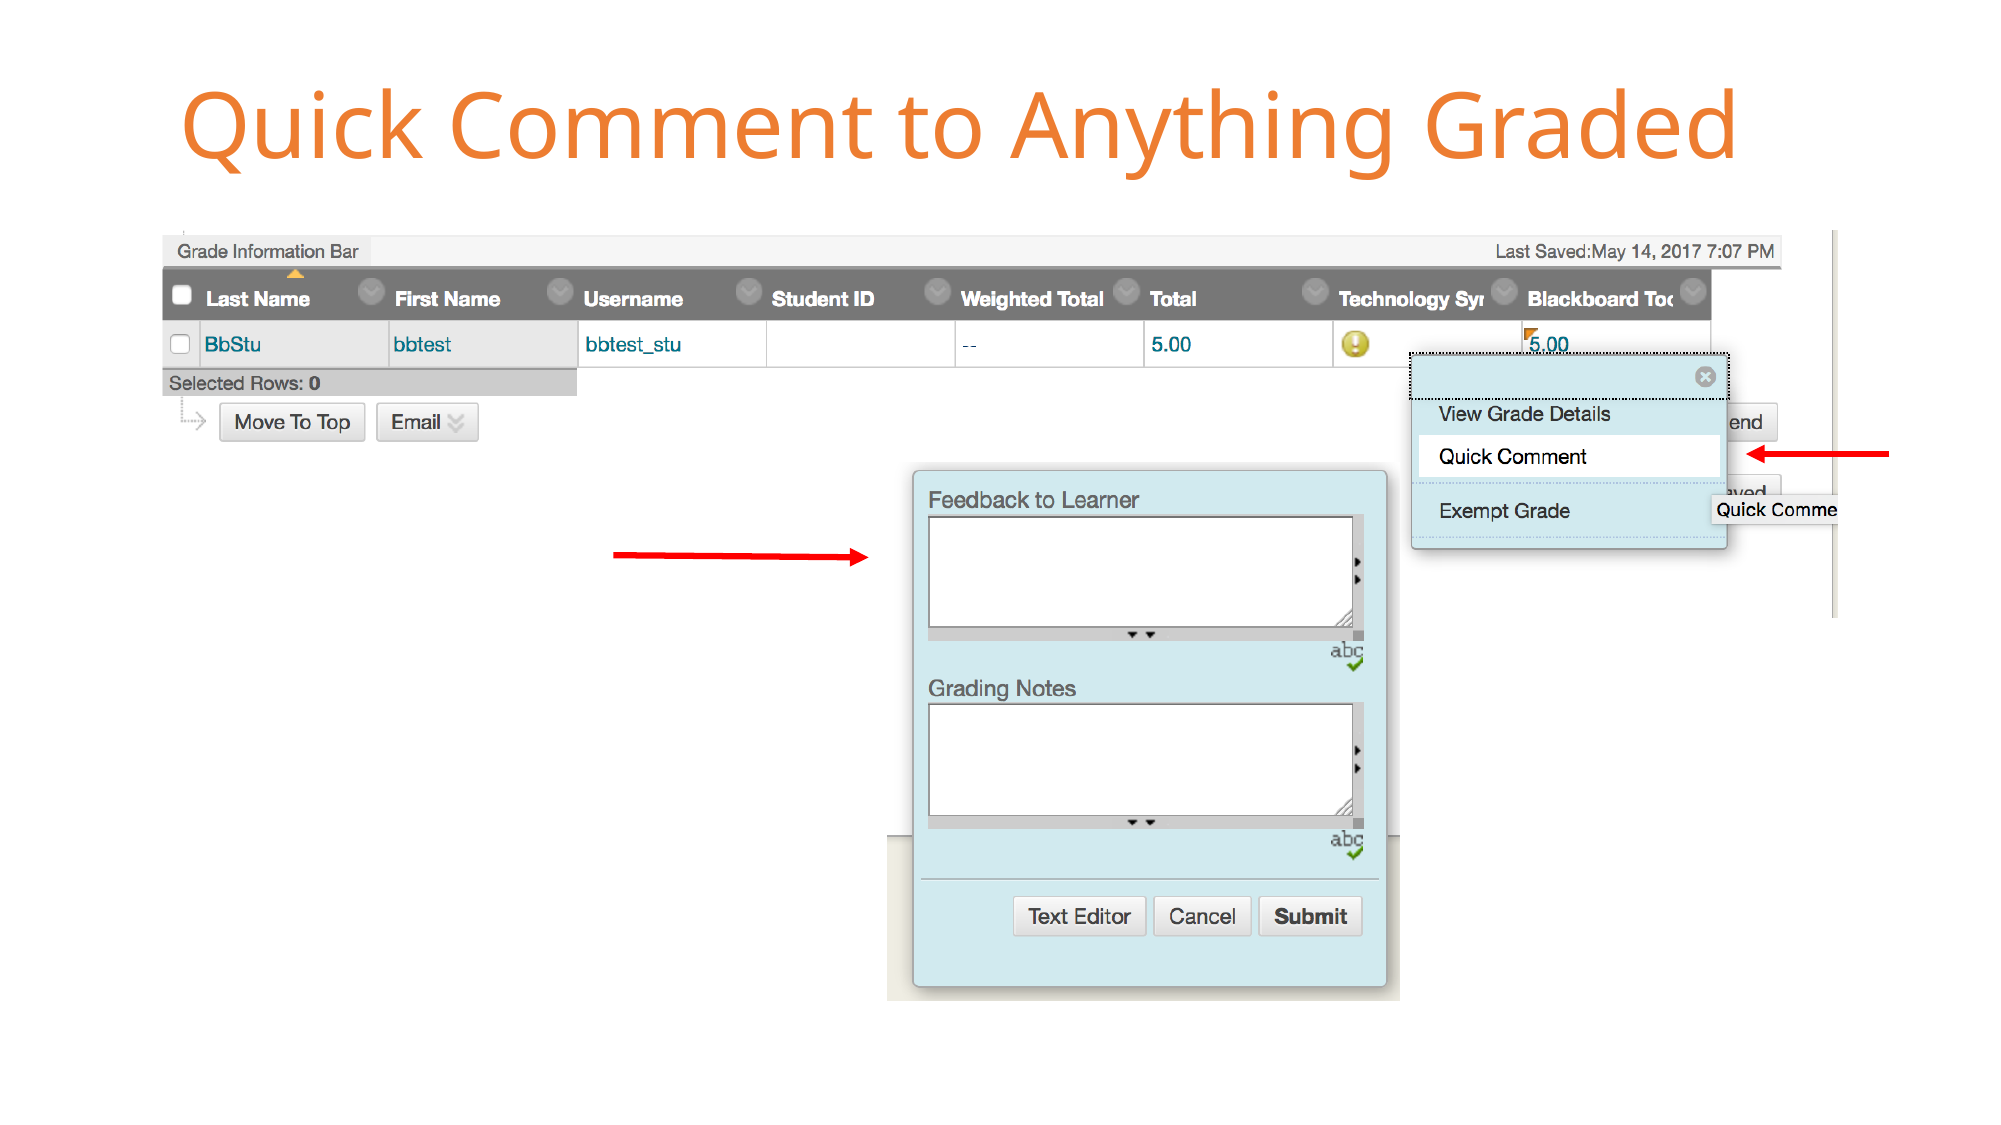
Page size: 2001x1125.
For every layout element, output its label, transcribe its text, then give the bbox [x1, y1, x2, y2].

title Quick Comment to Anything Graded [164, 20, 1890, 238]
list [112, 230, 1838, 618]
picture [886, 462, 1400, 1001]
